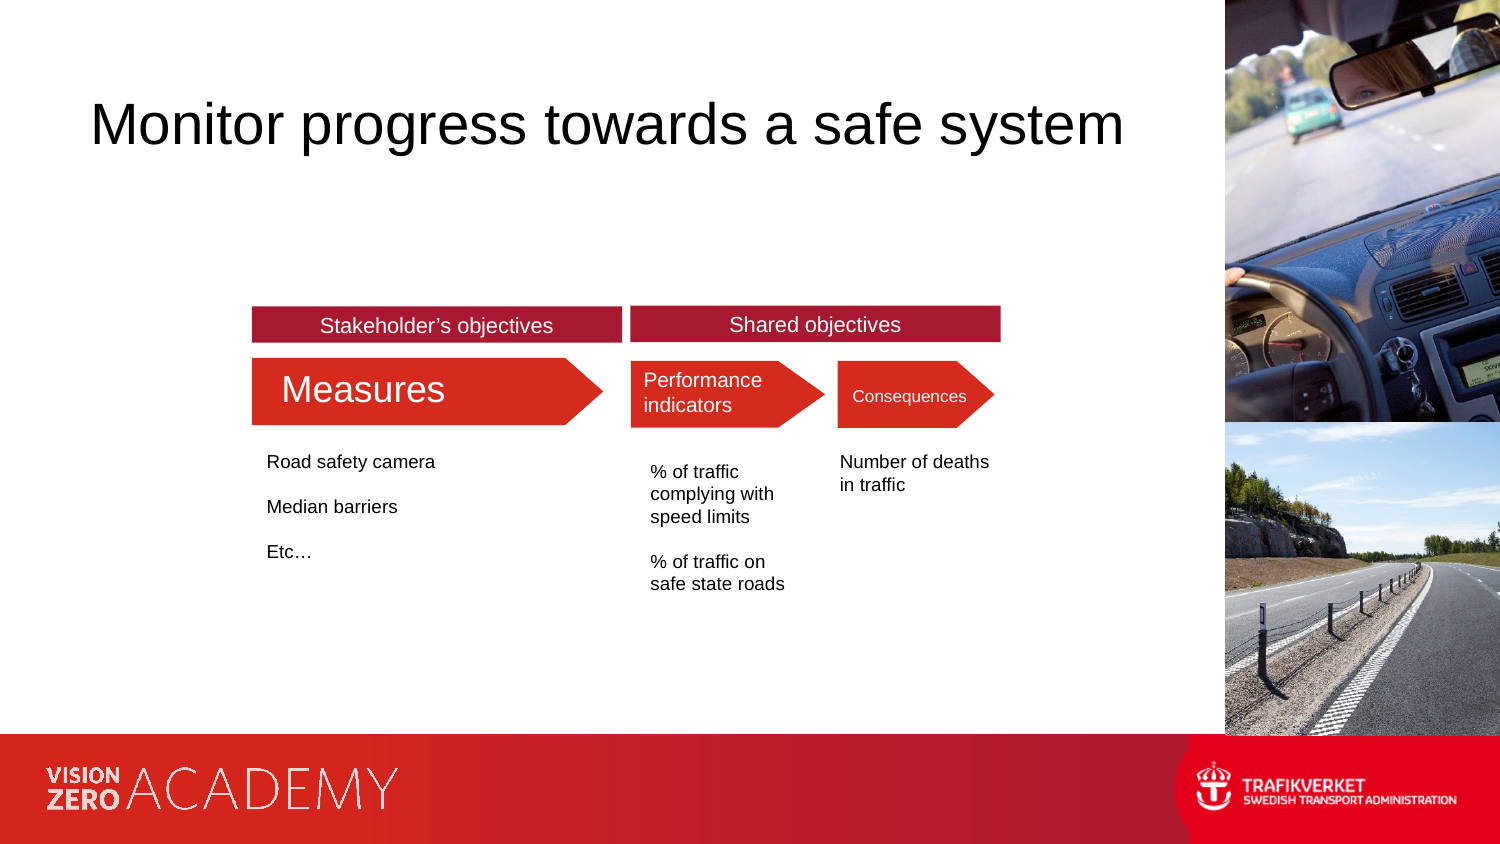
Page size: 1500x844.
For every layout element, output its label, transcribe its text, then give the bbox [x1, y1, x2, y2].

text_box Measures [266, 357, 537, 418]
text_box % of traffic complying with speed limits % of traffic on safe state roads [635, 451, 821, 625]
text_box [837, 413, 974, 428]
text_box Consequences [837, 377, 985, 413]
text_box [985, 385, 995, 403]
text_box [630, 364, 826, 428]
text_box Stakeholder’s objectives [251, 306, 623, 343]
text_box Road safety camera Median barriers Etc… [251, 442, 624, 593]
text_box [251, 357, 604, 426]
picture [0, 0, 1500, 844]
title Monitor progress towards a safe system [74, 50, 1219, 192]
text_box Number of deaths in traffic [825, 442, 1010, 525]
text_box [837, 360, 975, 377]
text_box Shared objectives [630, 305, 1001, 343]
text_box Performance indicators [628, 359, 783, 424]
